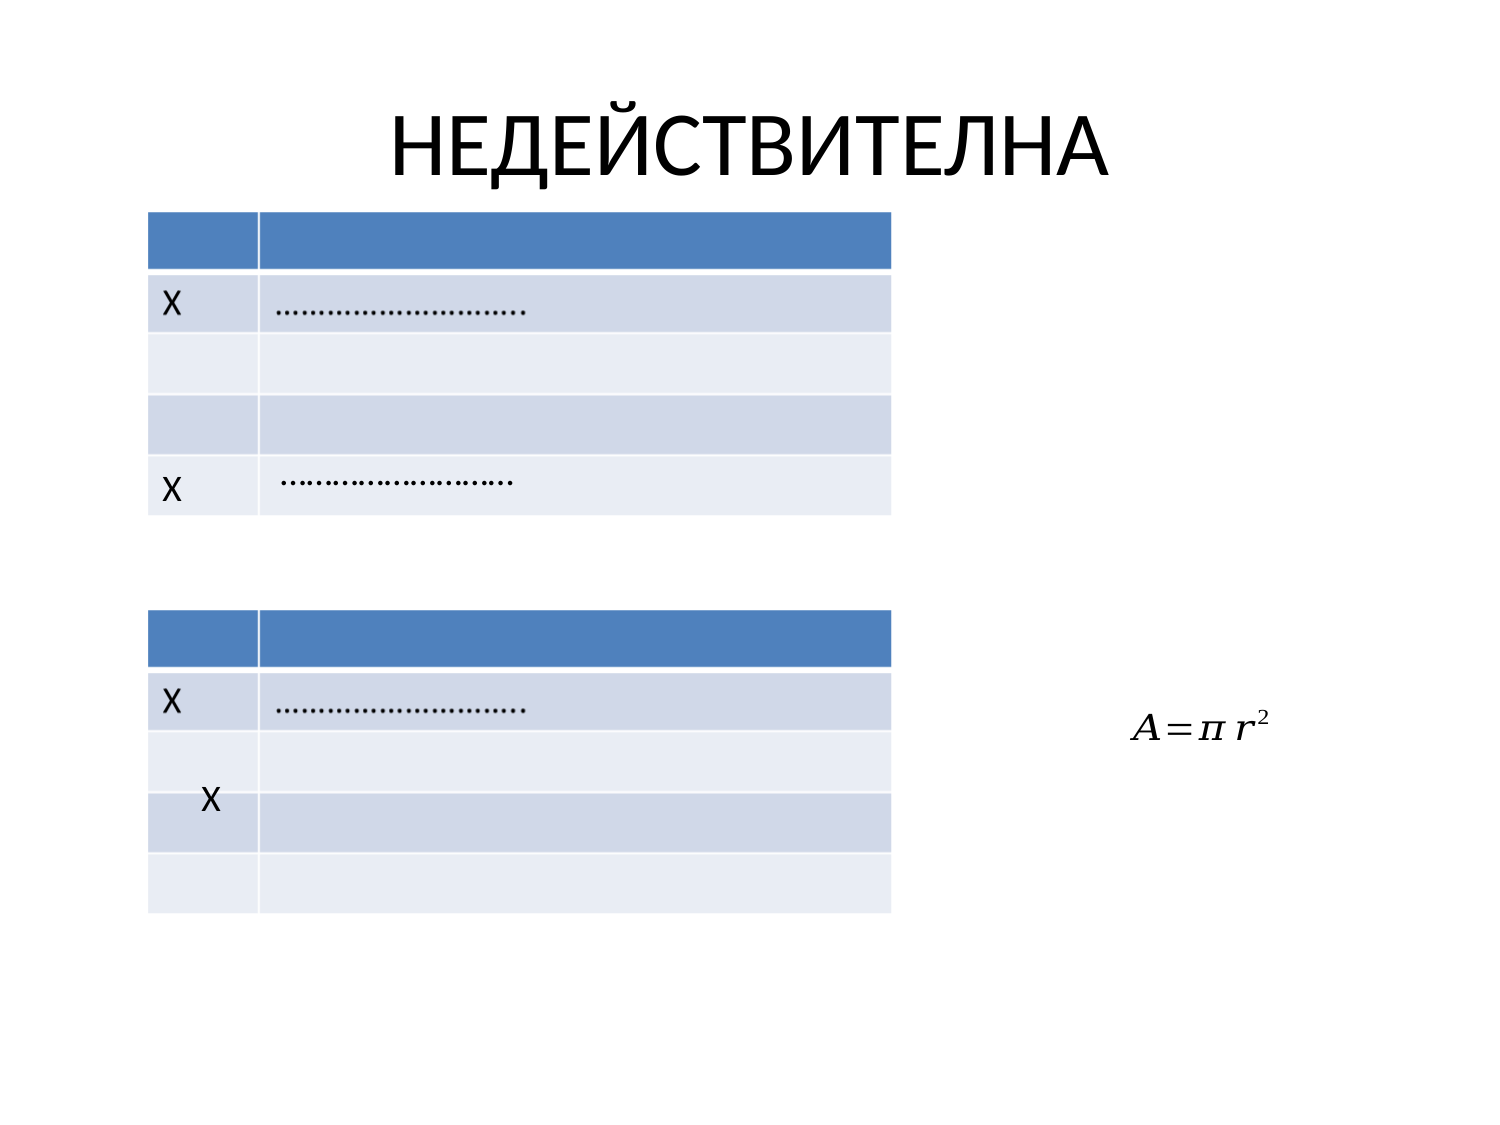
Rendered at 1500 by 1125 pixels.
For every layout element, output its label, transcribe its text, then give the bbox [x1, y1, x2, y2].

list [147, 211, 893, 517]
picture [147, 609, 893, 915]
title НЕДЕЙСТВИТЕЛНА [75, 45, 1425, 233]
